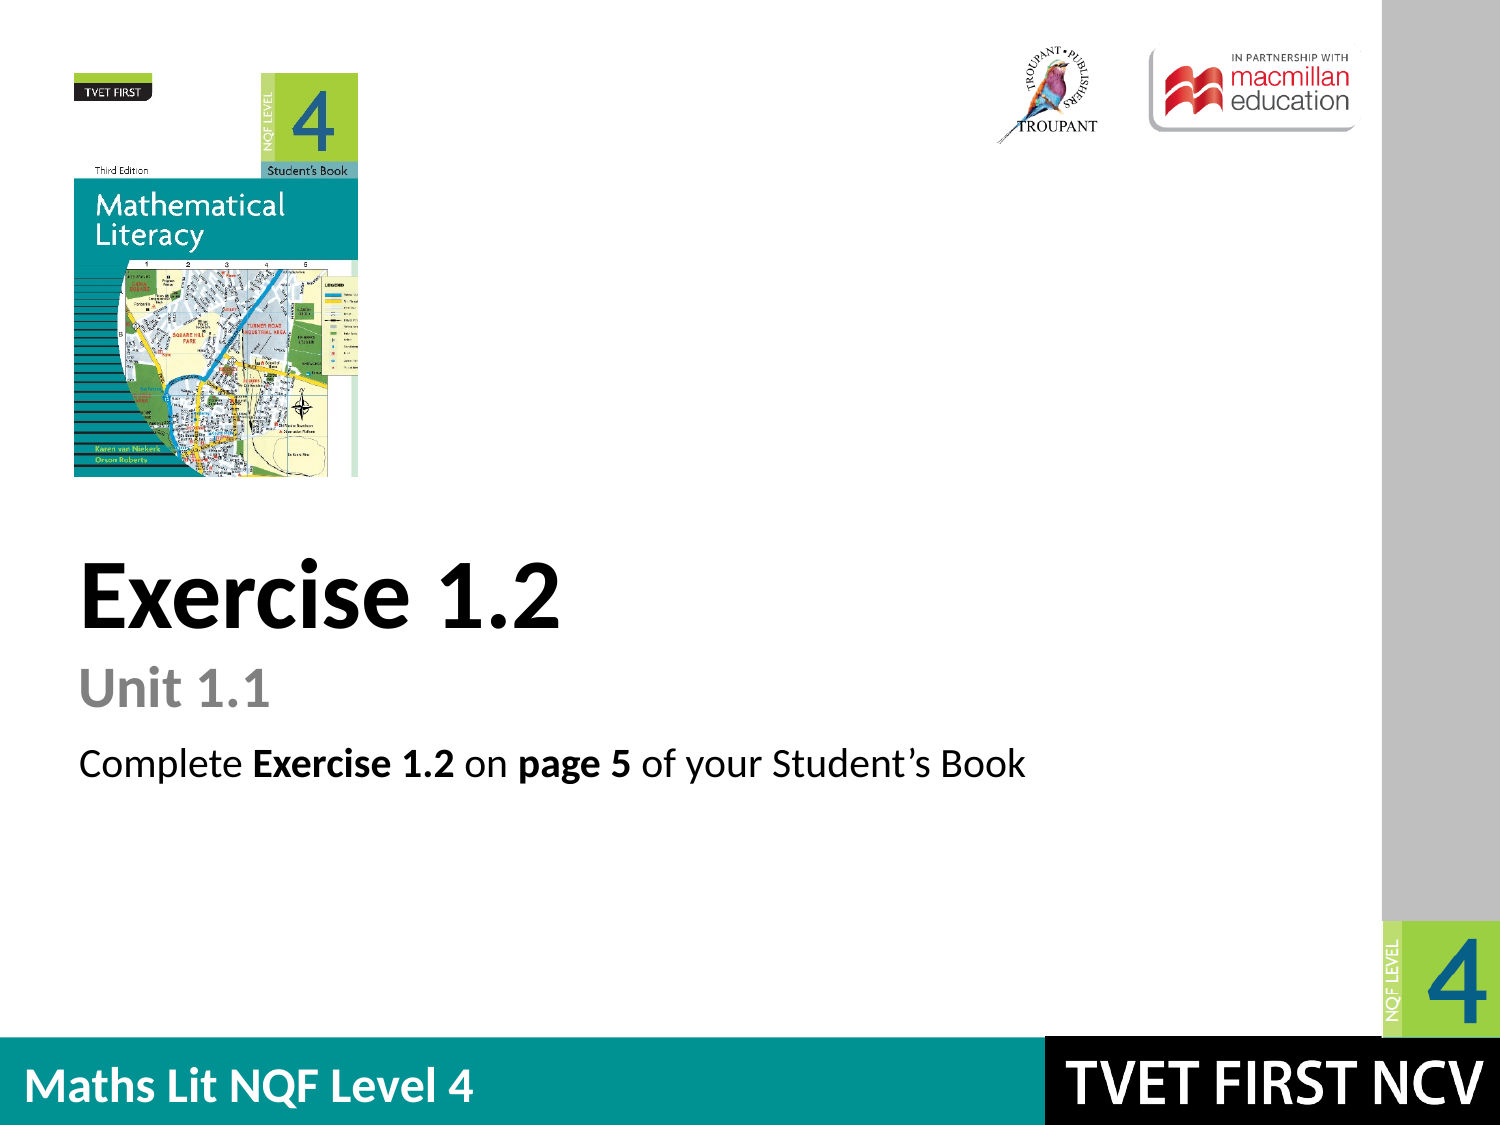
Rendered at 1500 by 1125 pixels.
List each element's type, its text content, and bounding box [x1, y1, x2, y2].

picture [1381, 921, 1500, 1038]
list Exercise 1.2 [64, 535, 1386, 678]
picture [994, 42, 1361, 147]
list Complete Exercise 1.2 on page 5 of your Student’s Book [64, 734, 1363, 813]
picture [74, 73, 358, 477]
picture [1065, 1050, 1484, 1120]
list Unit 1.1 [63, 649, 1361, 729]
